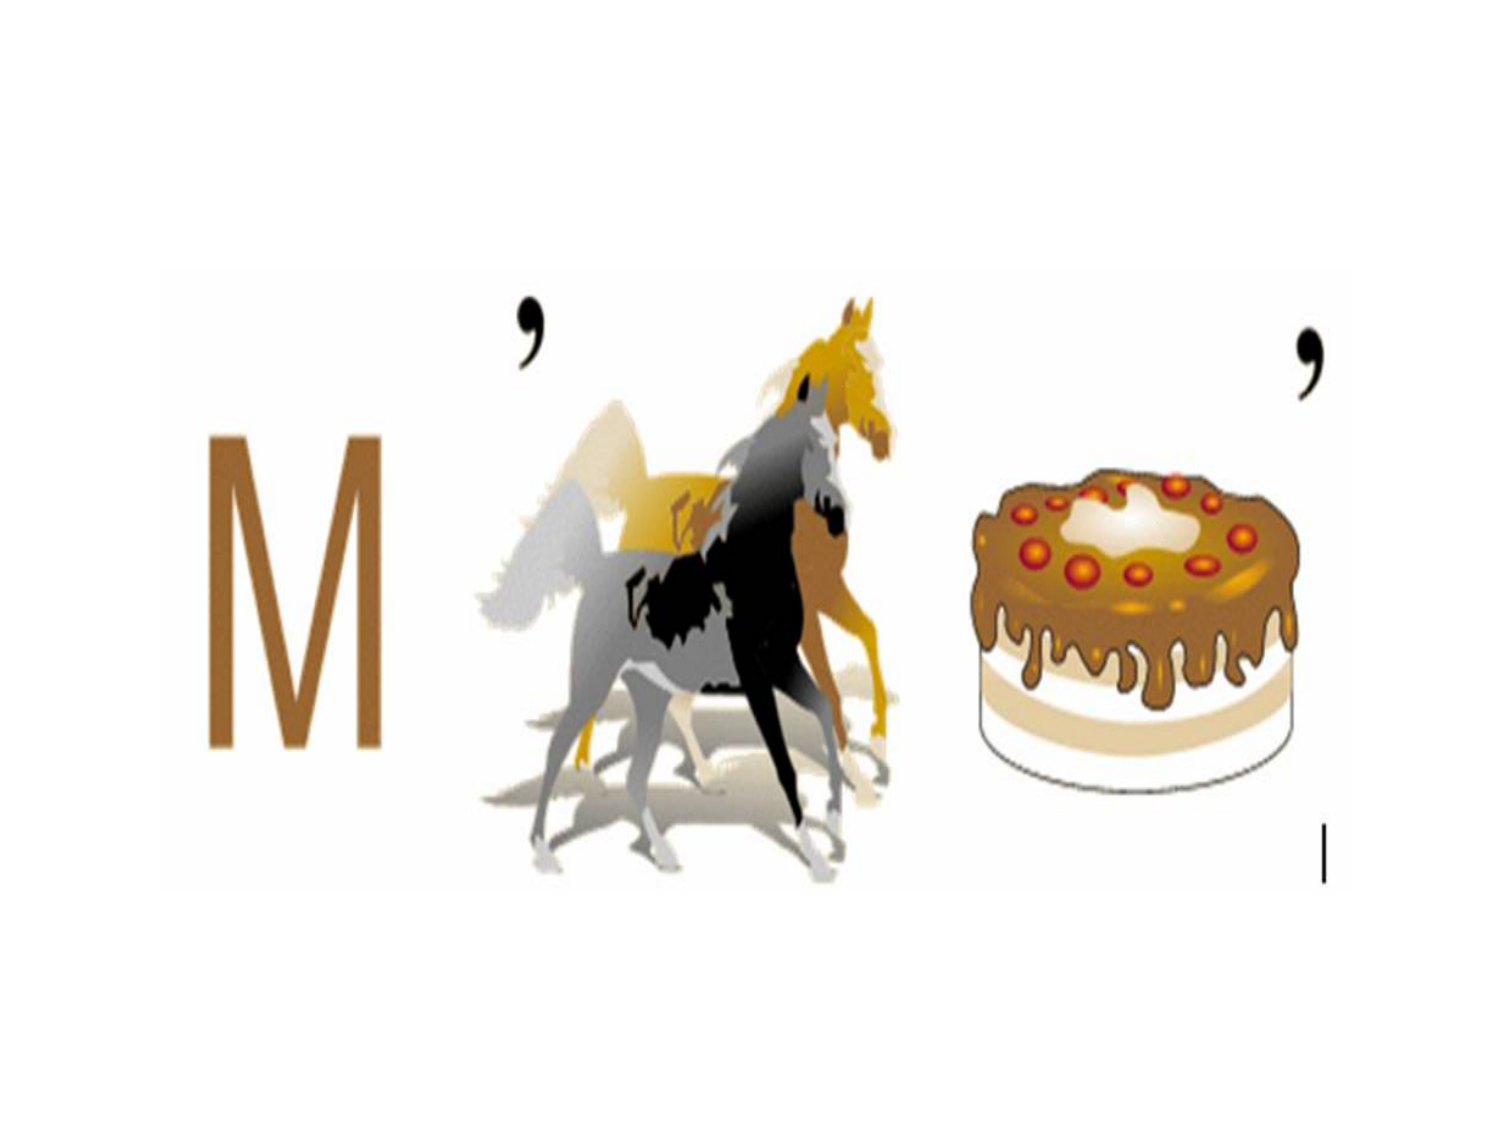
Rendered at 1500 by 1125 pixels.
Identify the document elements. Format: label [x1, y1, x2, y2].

picture [159, 266, 1354, 894]
